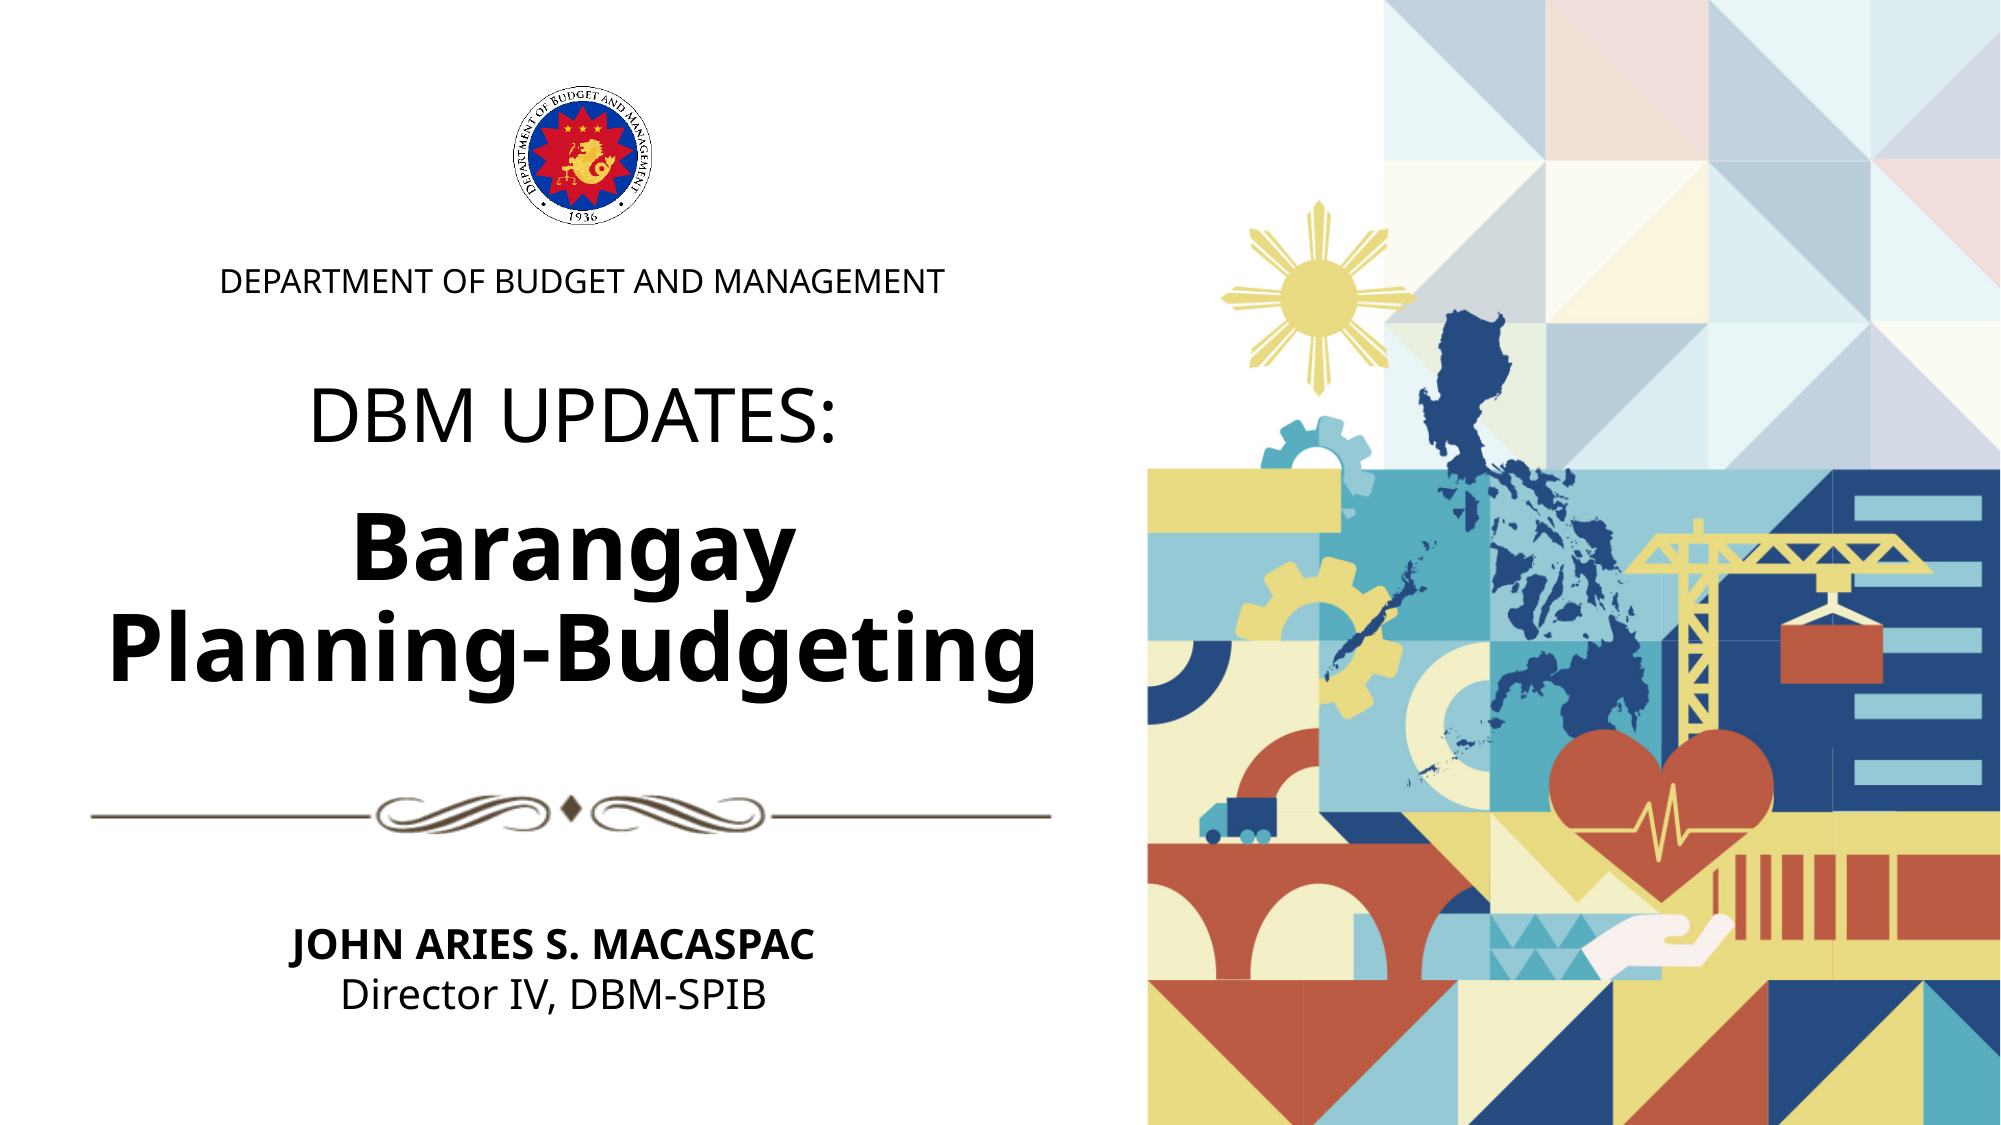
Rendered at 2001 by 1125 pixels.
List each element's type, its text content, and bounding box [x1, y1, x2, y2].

picture [0, 0, 2001, 1125]
text_box DEPARTMENT OF BUDGET AND MANAGEMENT [82, 252, 1083, 308]
text_box JOHN ARIES S. MACASPAC Director IV, DBM-SPIB [53, 910, 1054, 1026]
text_box DBM UPDATES: Barangay Planning-Budgeting [89, 341, 1057, 738]
